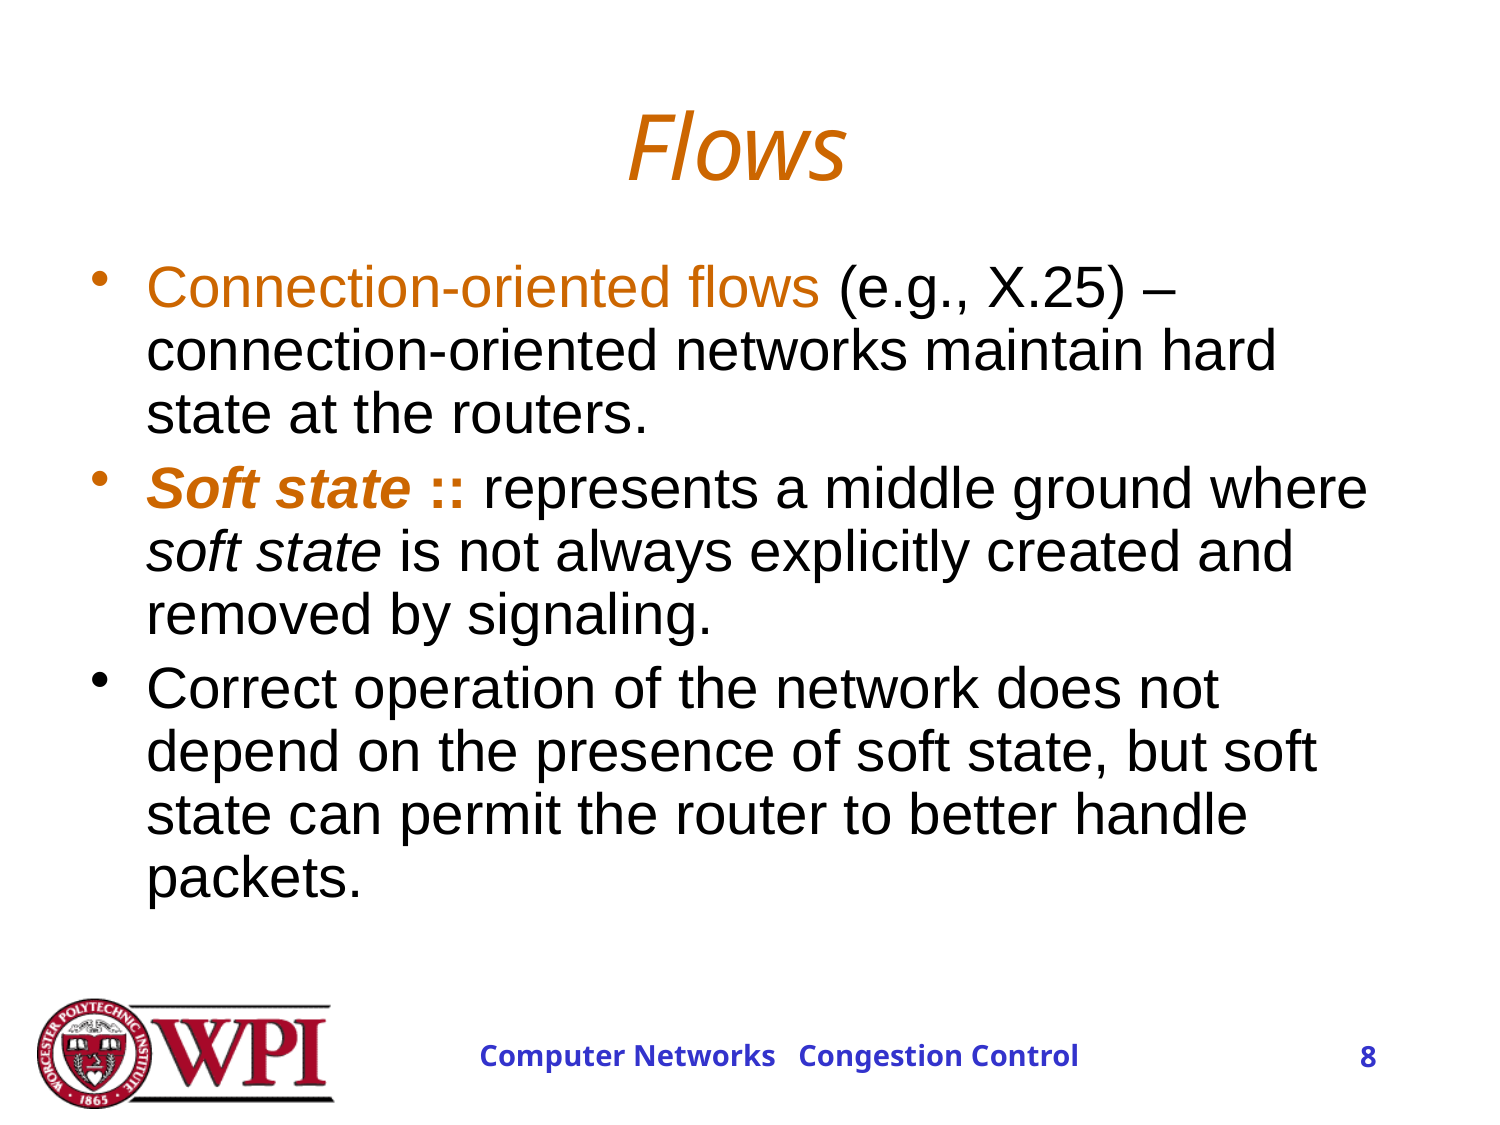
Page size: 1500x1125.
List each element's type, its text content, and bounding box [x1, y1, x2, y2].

list Connection-oriented flows (e.g., X.25) – connection-oriented networks maintain hard state at the routers. Soft state :: represents a middle ground where soft state is not always explicitly created and removed by signaling. Correct operation of the network does not depend on the presence of soft state, but soft state can permit the router to better handle packets. [75, 249, 1388, 925]
picture [37, 962, 350, 1109]
slide_number 8 [1104, 1030, 1393, 1107]
title Flows [99, 62, 1376, 226]
footer Computer Networks Congestion Control [371, 1029, 1188, 1083]
